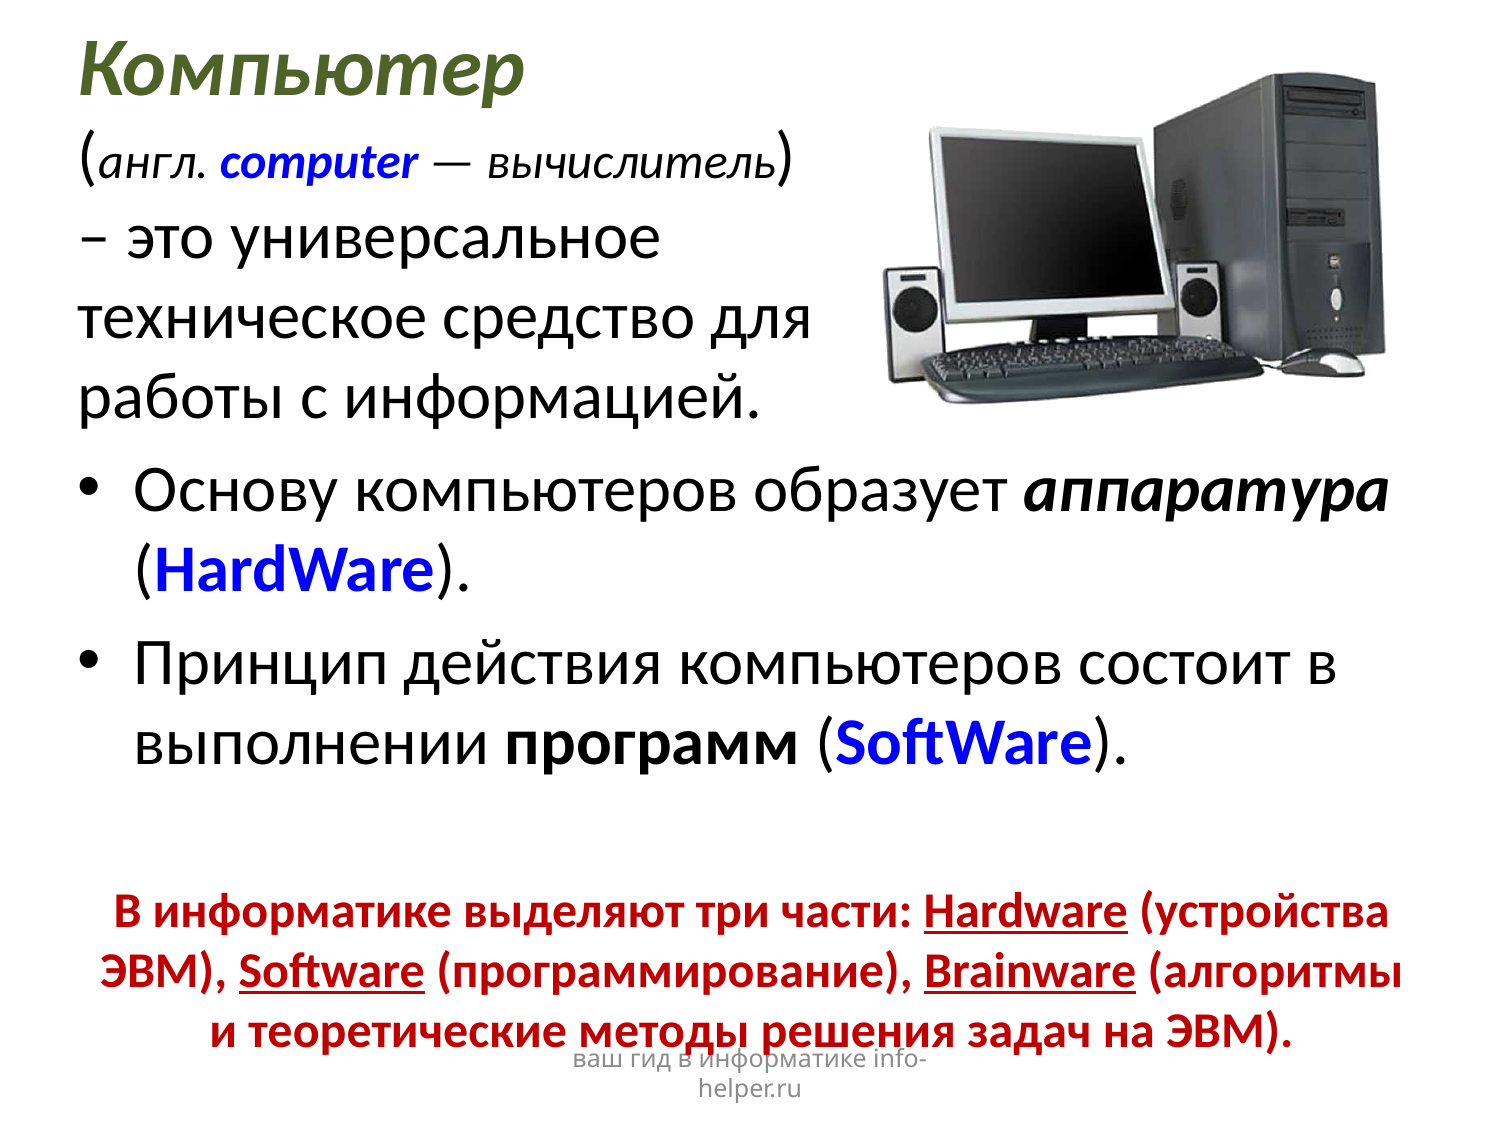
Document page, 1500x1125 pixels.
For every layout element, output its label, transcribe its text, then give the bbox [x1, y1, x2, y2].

picture [879, 66, 1395, 431]
list Компьютер (англ. computer — вычислитель) – это универсальное техническое средство для работы с информацией. Основу компьютеров образует аппаратура (HardWare). Принцип действия компьютеров состоит в выполнении программ (SoftWare). [62, 4, 1413, 916]
text_box В информатике выделяют три части: Hardware (устройства ЭВМ), Software (программирование), Brainware (алгоритмы и теоретические методы решения задач на ЭВМ). [66, 870, 1437, 1065]
footer ваш гид в информатике info-helper.ru [512, 1065, 988, 1103]
